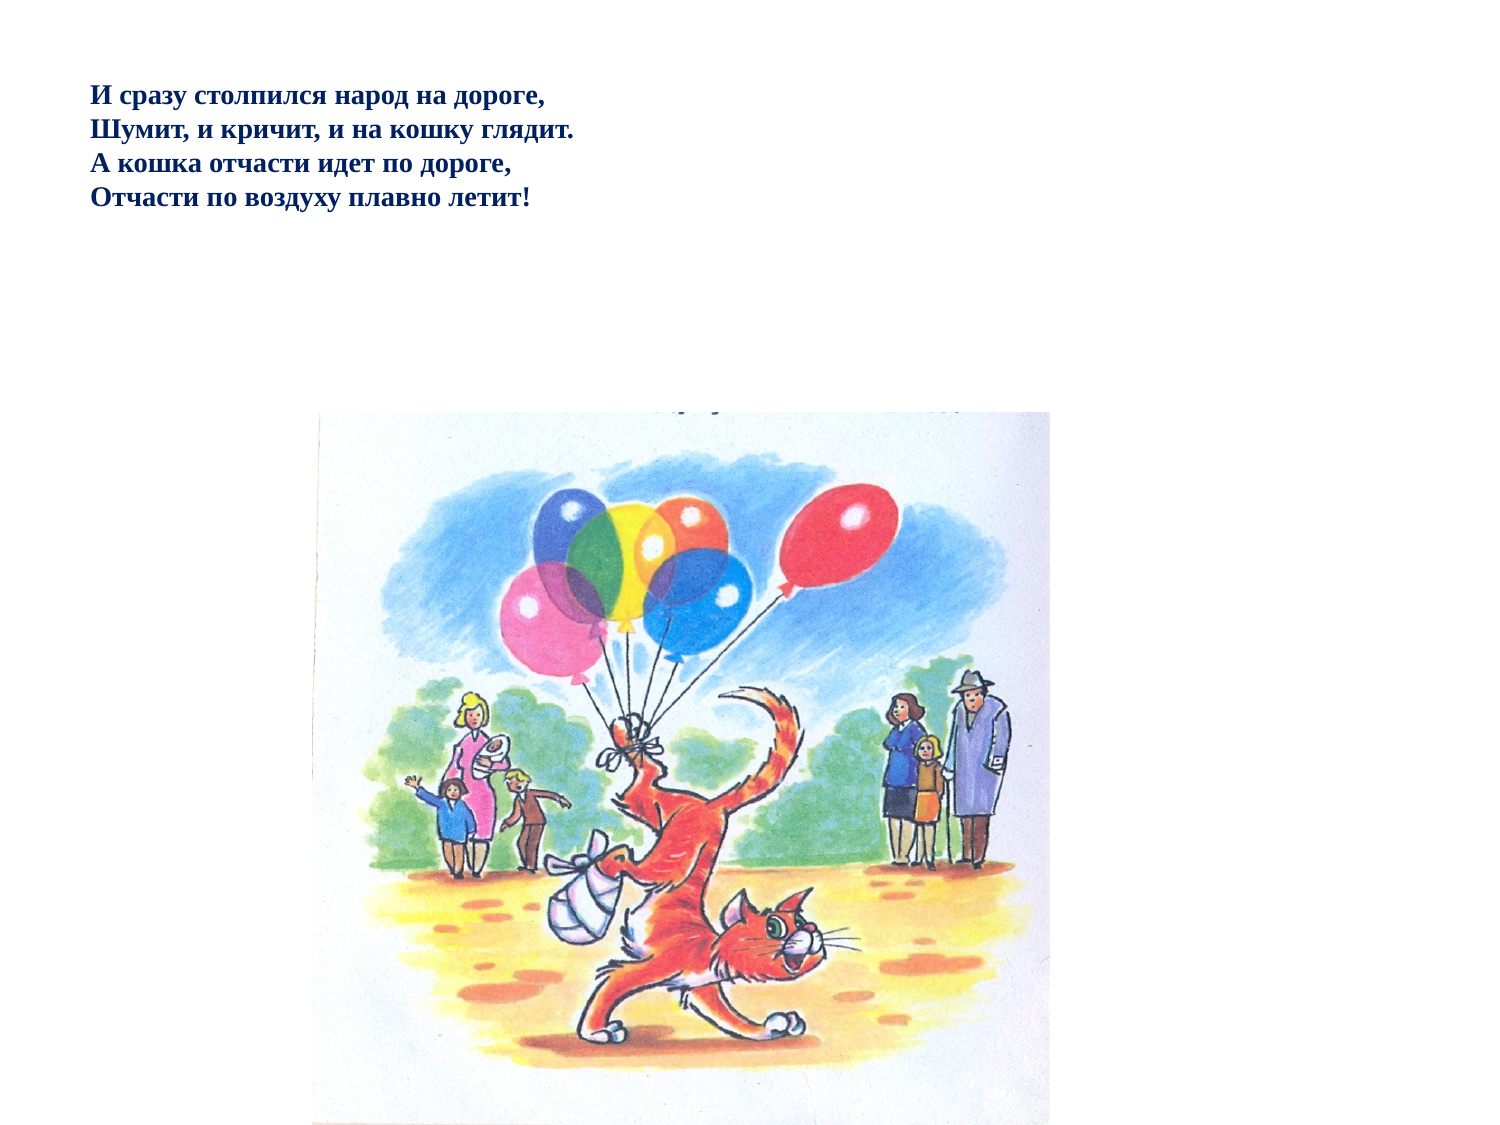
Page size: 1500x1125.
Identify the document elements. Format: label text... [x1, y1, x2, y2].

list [312, 412, 1051, 1125]
title И сразу столпился народ на дороге, Шумит, и кричит, и на кошку глядит. А кошка отчасти идет по дороге, Отчасти по воздуху плавно летит! [75, 0, 1425, 263]
